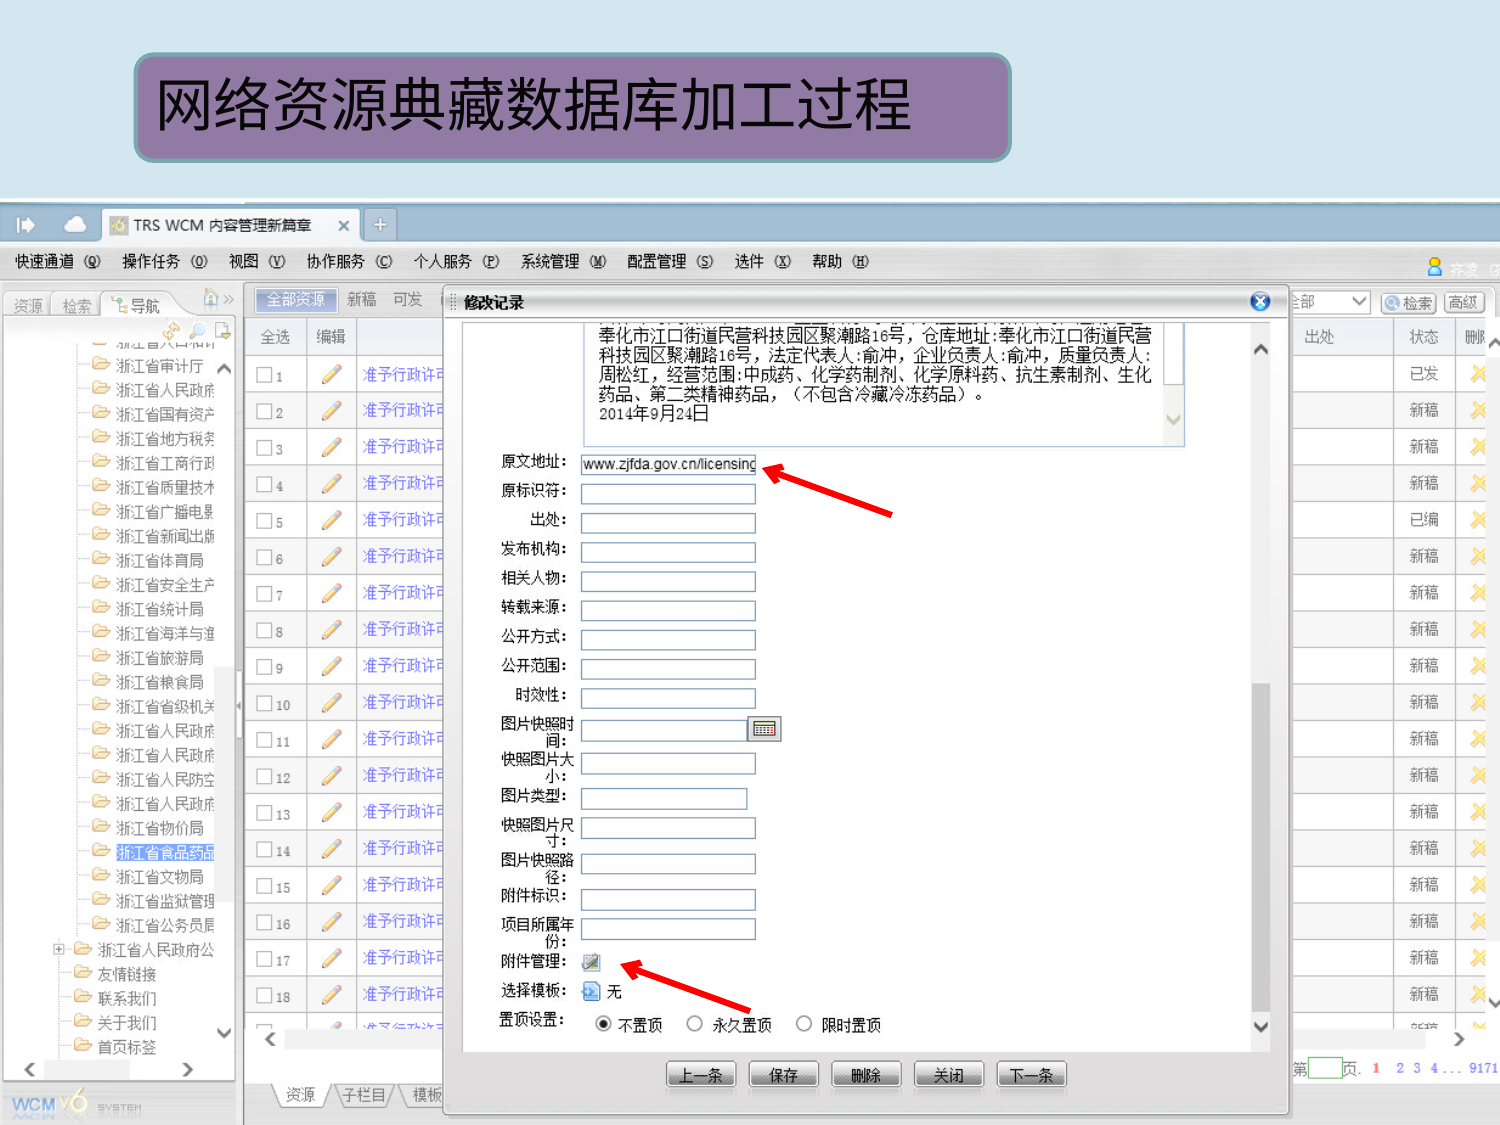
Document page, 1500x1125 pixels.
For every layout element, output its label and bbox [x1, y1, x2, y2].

text_box [761, 467, 892, 516]
picture [0, 0, 1500, 204]
text_box [619, 963, 751, 1012]
list [0, 204, 1500, 1125]
text_box [135, 54, 1011, 162]
